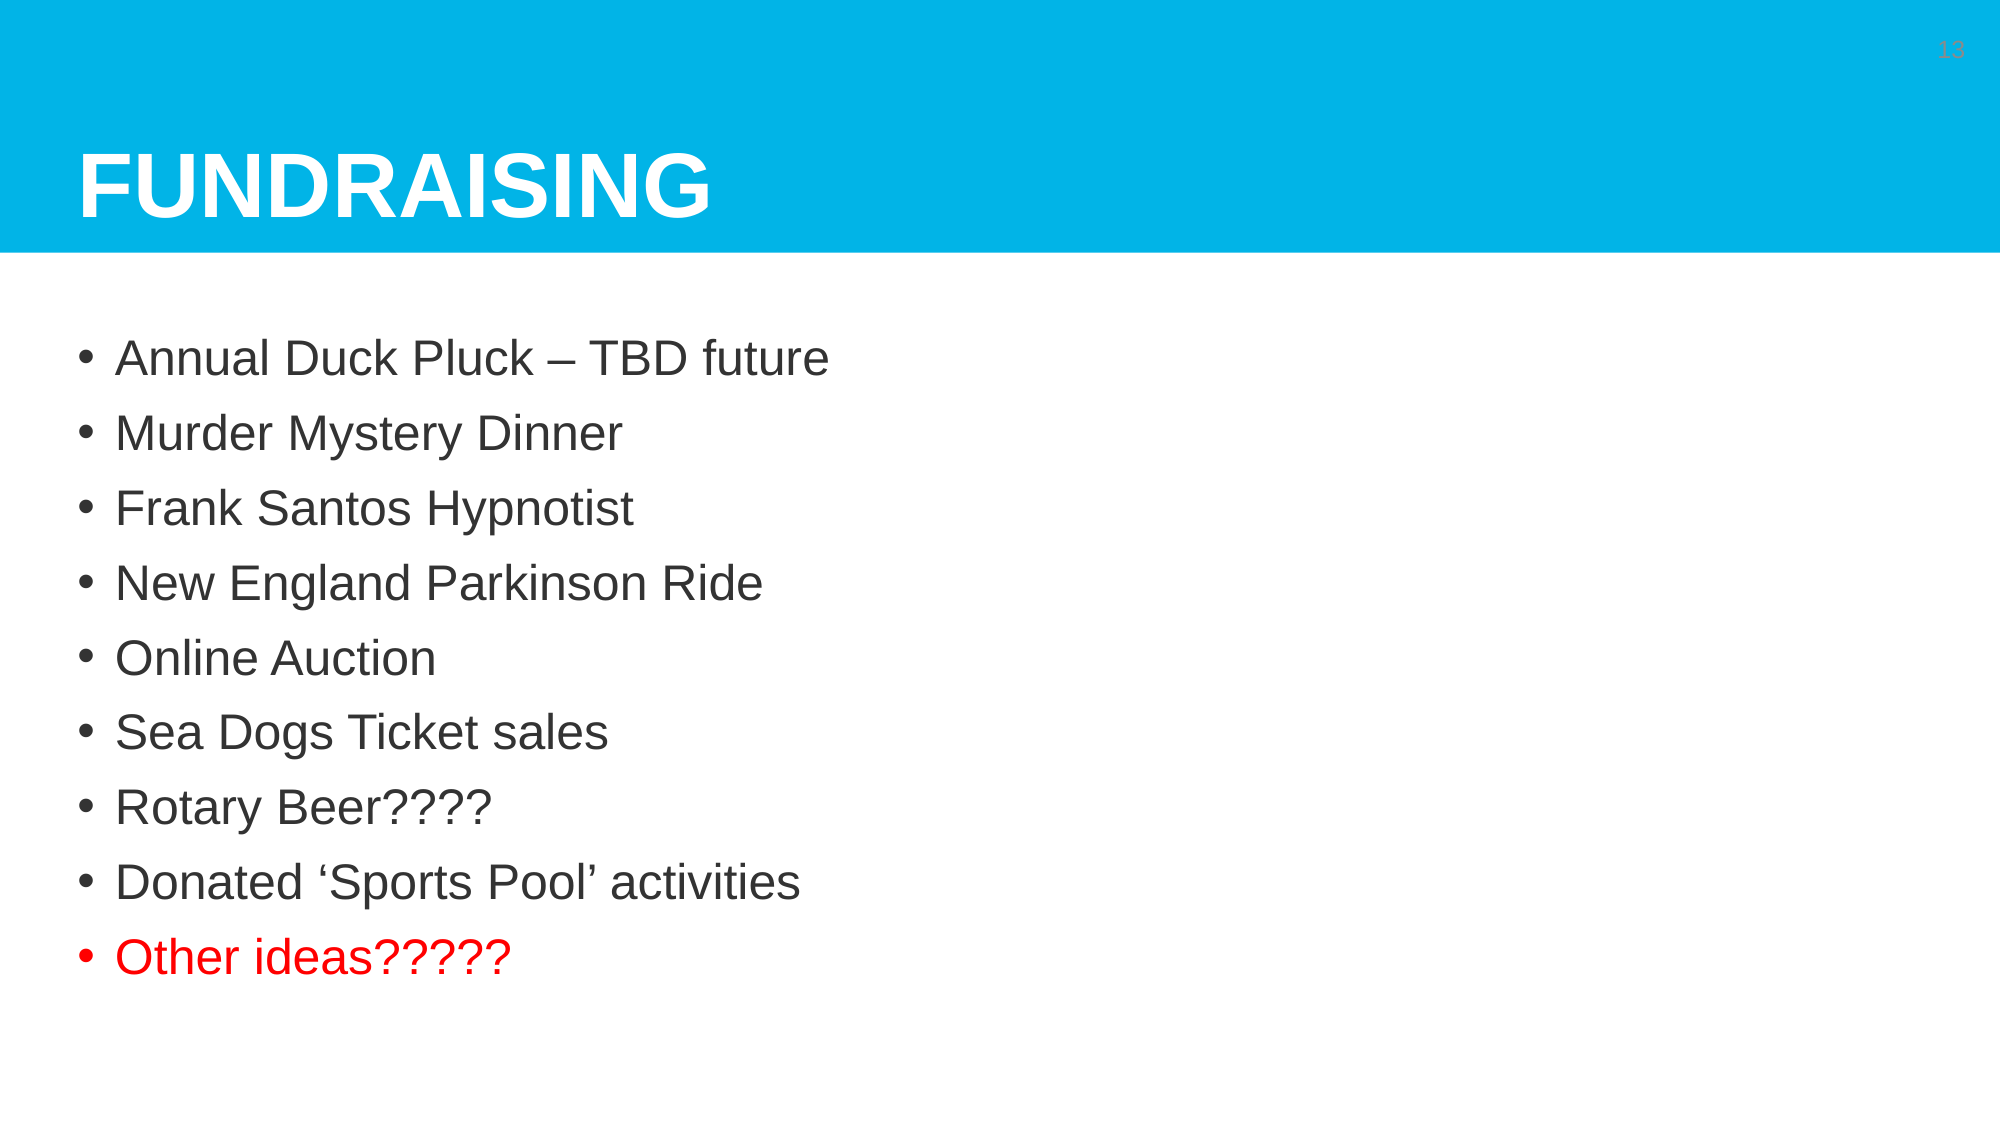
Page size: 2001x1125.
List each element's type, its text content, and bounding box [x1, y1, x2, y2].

slide_number 13 [1911, 18, 1981, 79]
list Annual Duck Pluck – TBD future Murder Mystery Dinner Frank Santos Hypnotist New England Parkinson Ride Online Auction Sea Dogs Ticket sales Rotary Beer???? Donated ‘Sports Pool’ activities Other ideas????? [62, 324, 1950, 1030]
title Fundraising [62, 0, 1950, 253]
